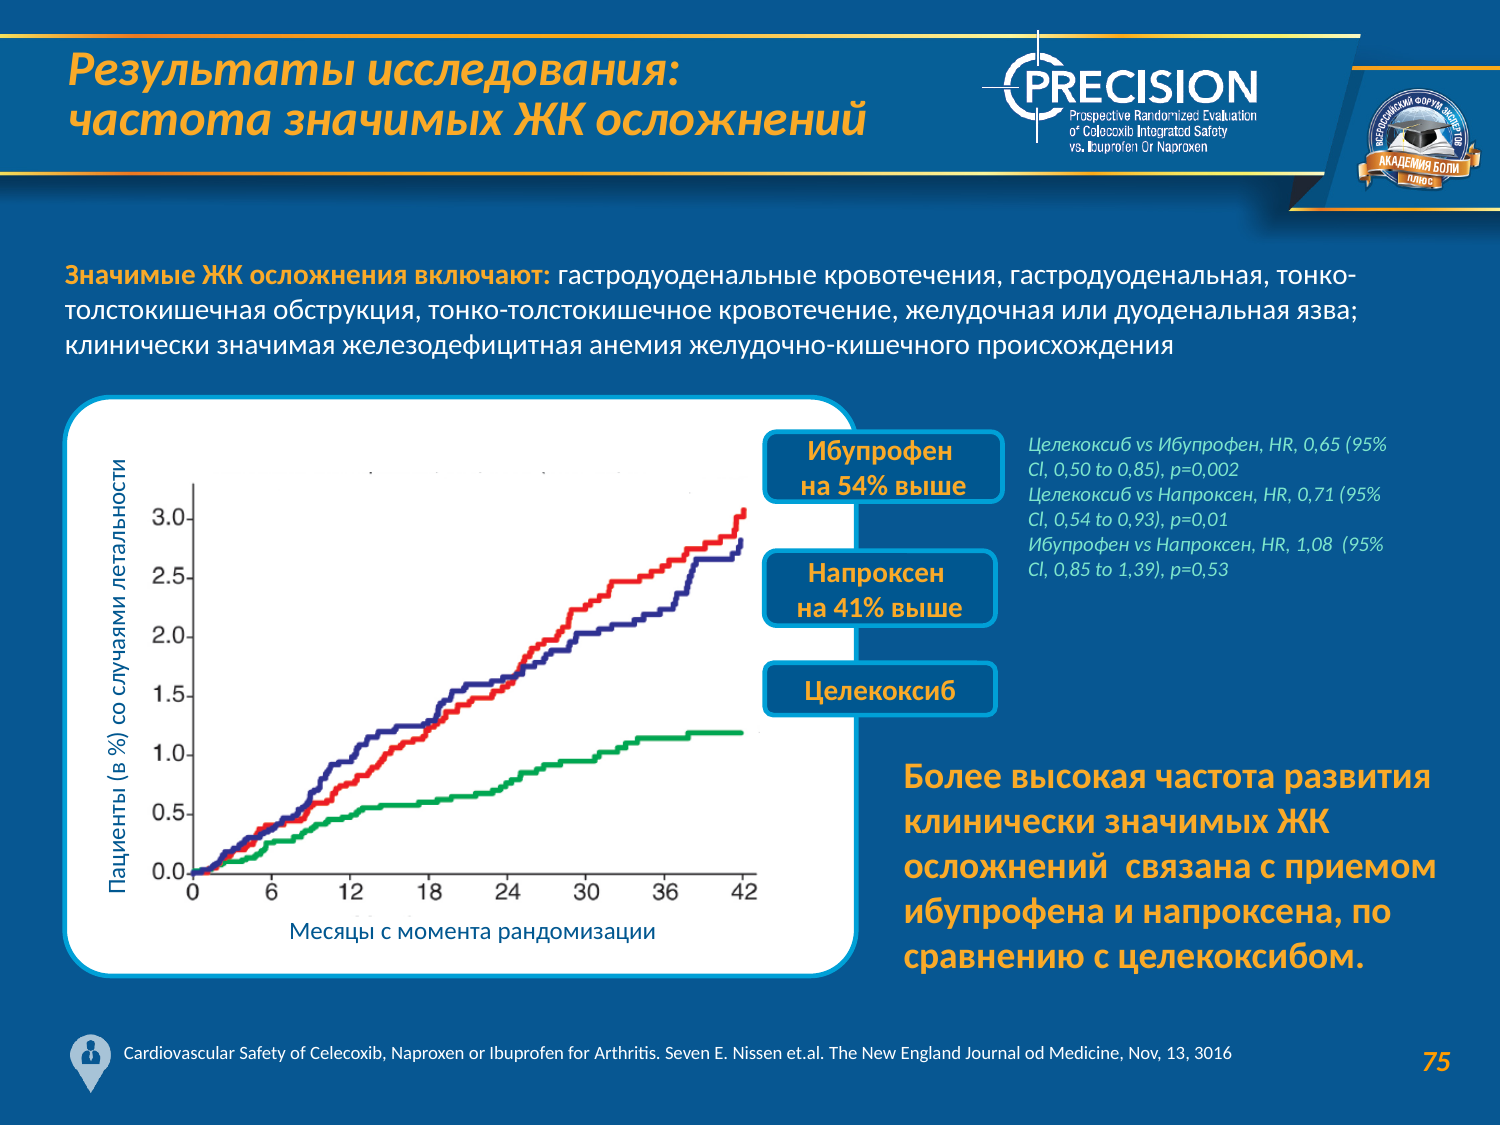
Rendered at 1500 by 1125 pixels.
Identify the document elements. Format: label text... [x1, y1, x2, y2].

picture [0, 0, 1500, 1125]
text_box [63, 396, 858, 977]
text_box Пациенты (в %) со случаями летальности [84, 422, 147, 931]
text_box Целекоксиб [774, 661, 997, 717]
text_box Cardiovascular Safety of Celecoxib, Naproxen or Ibuprofen for Arthritis. Seven E. Nissen et.al. The New England Journal od Medicine, Nov, 13, 3016 [123, 1040, 1388, 1064]
text_box Целекоксиб vs Ибупрофен, HR, 0,65 (95% Cl, 0,50 to 0,85), р=0,002 Целекоксиб vs Напроксен, HR, 0,71 (95% Сl, 0,54 to 0,93), р=0,01 Ибупрофен vs Напроксен, HR, 1,08 (95% Cl, 0,85 to 1,39), р=0,53 [1027, 420, 1389, 591]
text_box Результаты исследования: частота значимых ЖК осложнений [53, 37, 934, 153]
text_box Месяцы с момента рандомизации [172, 893, 775, 966]
text_box Значимые ЖК осложнения включают: гастродуоденальные кровотечения, гастродуоденальная, тонко-толстокишечная обструкция, тонко-толстокишечное кровотечение, желудочная или дуоденальная язва; клинически значимая железодефицитная анемия желудочно-кишечного происхождения [64, 255, 1436, 361]
text_box Более высокая частота развития клинически значимых ЖК осложнений связана с приемом ибупрофена и напроксена, по сравнению с целекоксибом. [903, 751, 1454, 977]
text_box Напроксен на 41% выше [774, 549, 997, 627]
text_box Ибупрофен на 54% выше [763, 430, 1004, 503]
